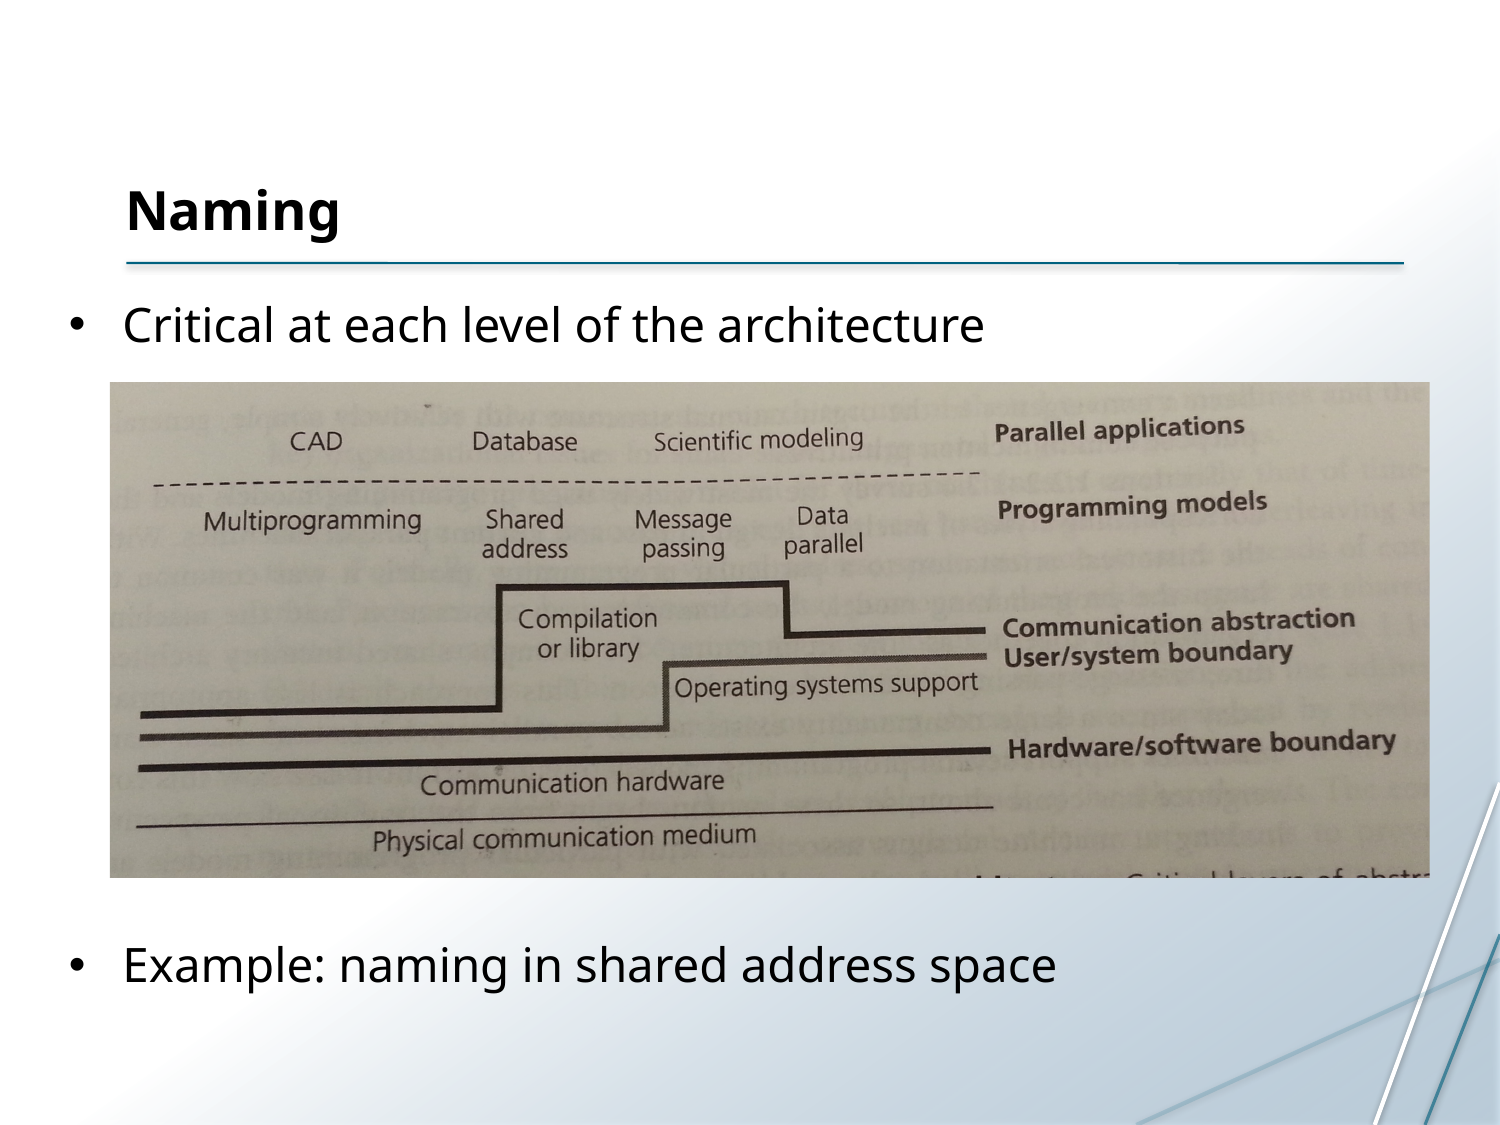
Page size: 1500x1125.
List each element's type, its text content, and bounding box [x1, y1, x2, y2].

list Critical at each level of the architecture Example: naming in shared address space [54, 287, 1404, 1005]
picture [109, 381, 1430, 878]
title Naming [109, 49, 1403, 249]
